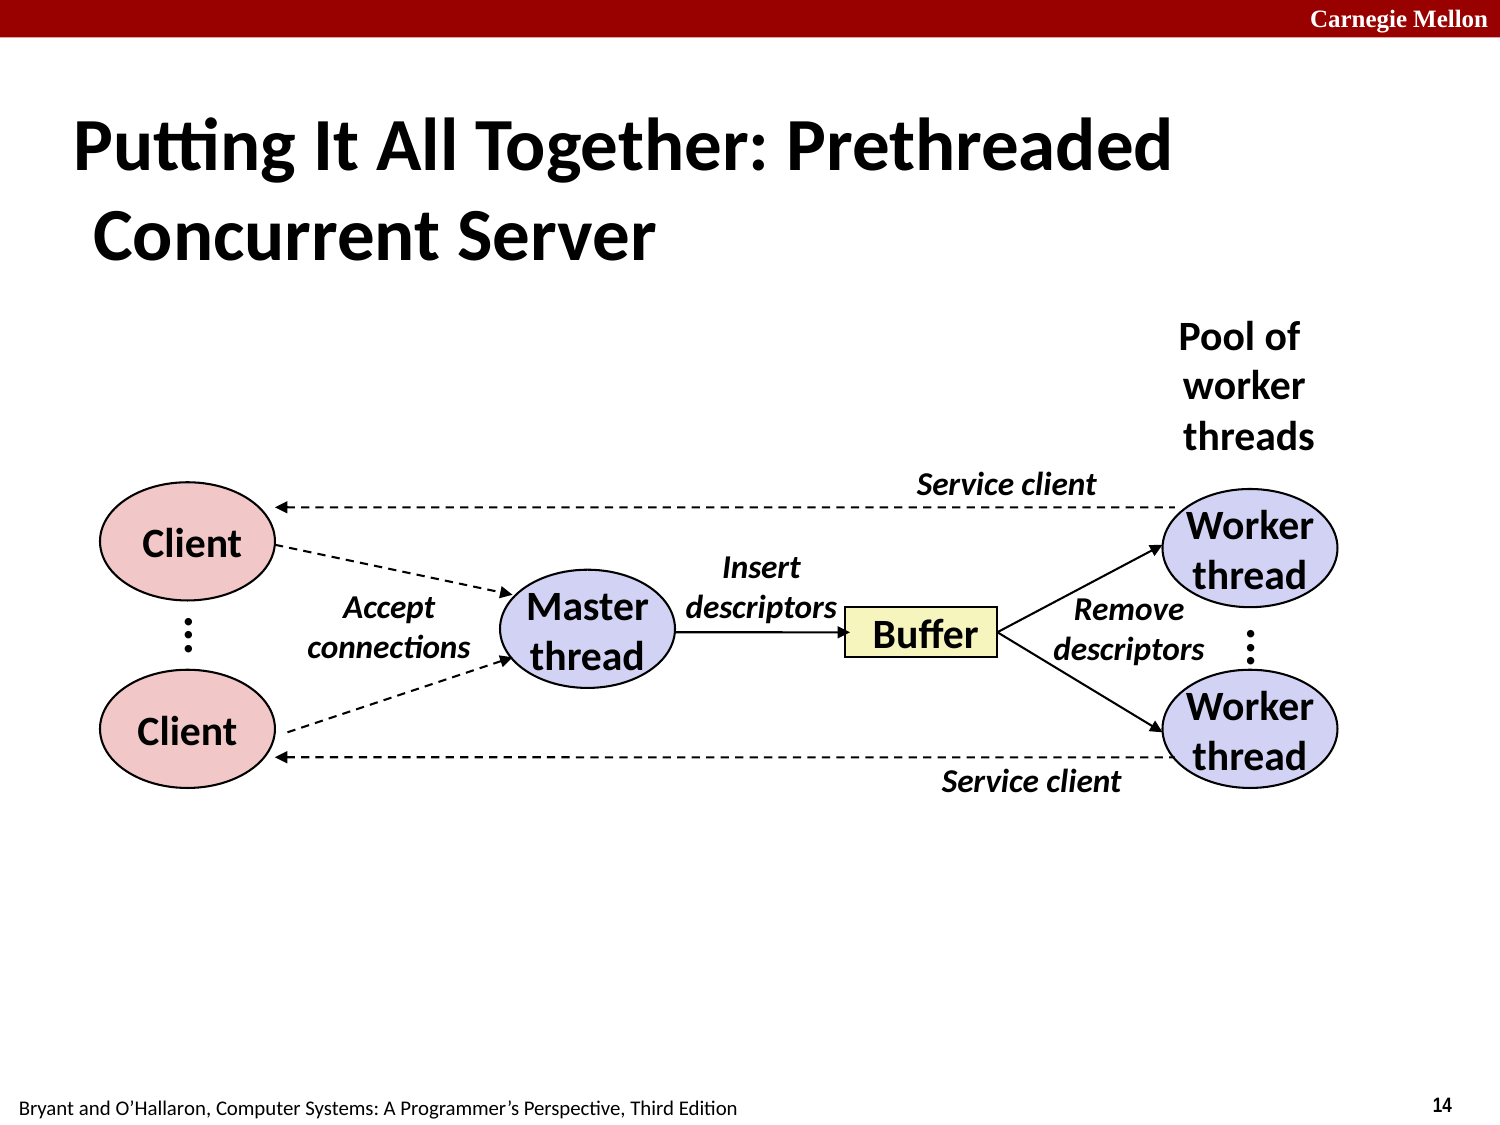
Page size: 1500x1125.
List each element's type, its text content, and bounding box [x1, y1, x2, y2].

text_box Accept connections [292, 577, 486, 672]
text_box [274, 751, 293, 764]
text_box Worker thread [1162, 669, 1338, 788]
text_box [1067, 675, 1162, 733]
text_box [492, 586, 513, 599]
text_box Service client [926, 752, 1137, 807]
text_box Insert descriptors [670, 538, 852, 633]
text_box ... [159, 607, 251, 664]
text_box Pool of worker threads [1158, 300, 1330, 466]
text_box [1095, 544, 1162, 580]
title Putting It All Together: Prethreaded Concurrent Server [58, 96, 1463, 276]
text_box [274, 501, 293, 514]
text_box [837, 633, 849, 639]
text_box Master thread [500, 569, 675, 688]
text_box Remove descriptors [1038, 580, 1220, 675]
text_box [498, 655, 513, 668]
text_box Buffer [844, 607, 998, 658]
text_box Service client [902, 454, 1112, 510]
text_box Client [99, 669, 275, 788]
text_box ... [1222, 613, 1313, 669]
text_box Client [99, 482, 275, 601]
text_box Worker thread [1162, 488, 1338, 608]
